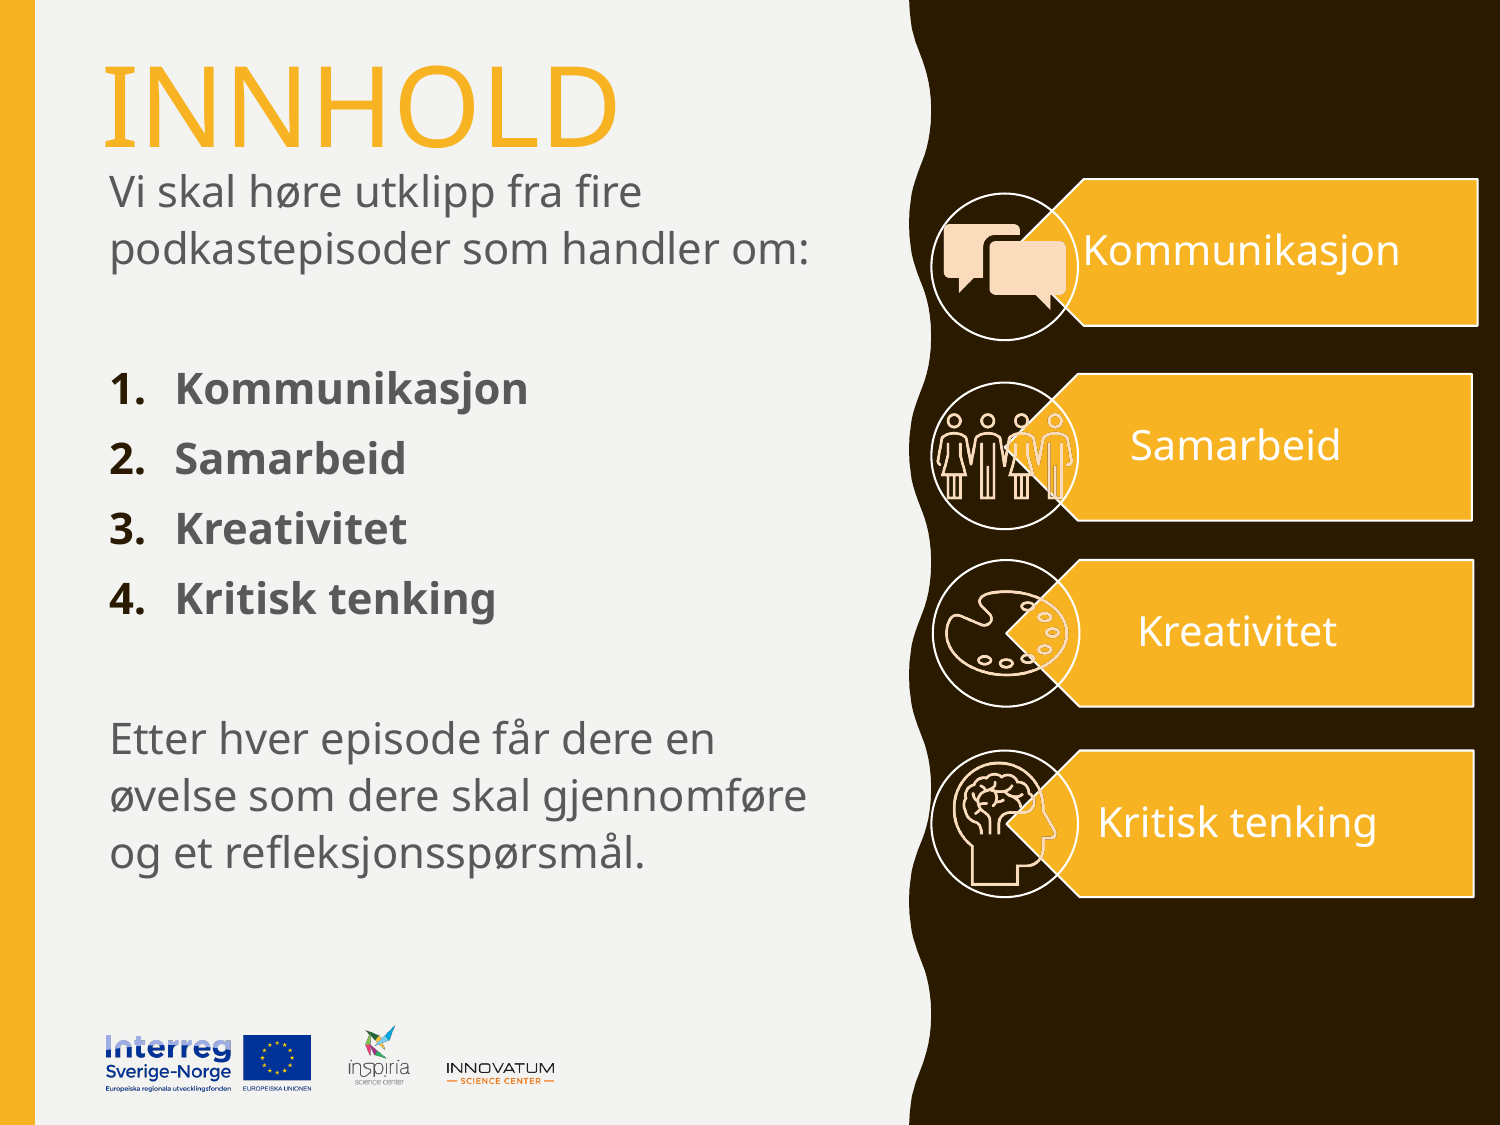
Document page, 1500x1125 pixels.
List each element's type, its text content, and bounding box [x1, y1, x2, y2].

picture [106, 1035, 311, 1093]
picture [447, 1063, 554, 1084]
picture [340, 1014, 418, 1093]
text_box INNHOLD [86, 27, 638, 178]
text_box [851, 179, 1500, 898]
list Vi skal høre utklipp fra fire podkastepisoder som handler om: Kommunikasjon Samarbeid Kreativitet Kritisk tenking Etter hver episode får dere en øvelse som dere skal gjennomføre og et refleksjonsspørsmål. [94, 151, 852, 969]
